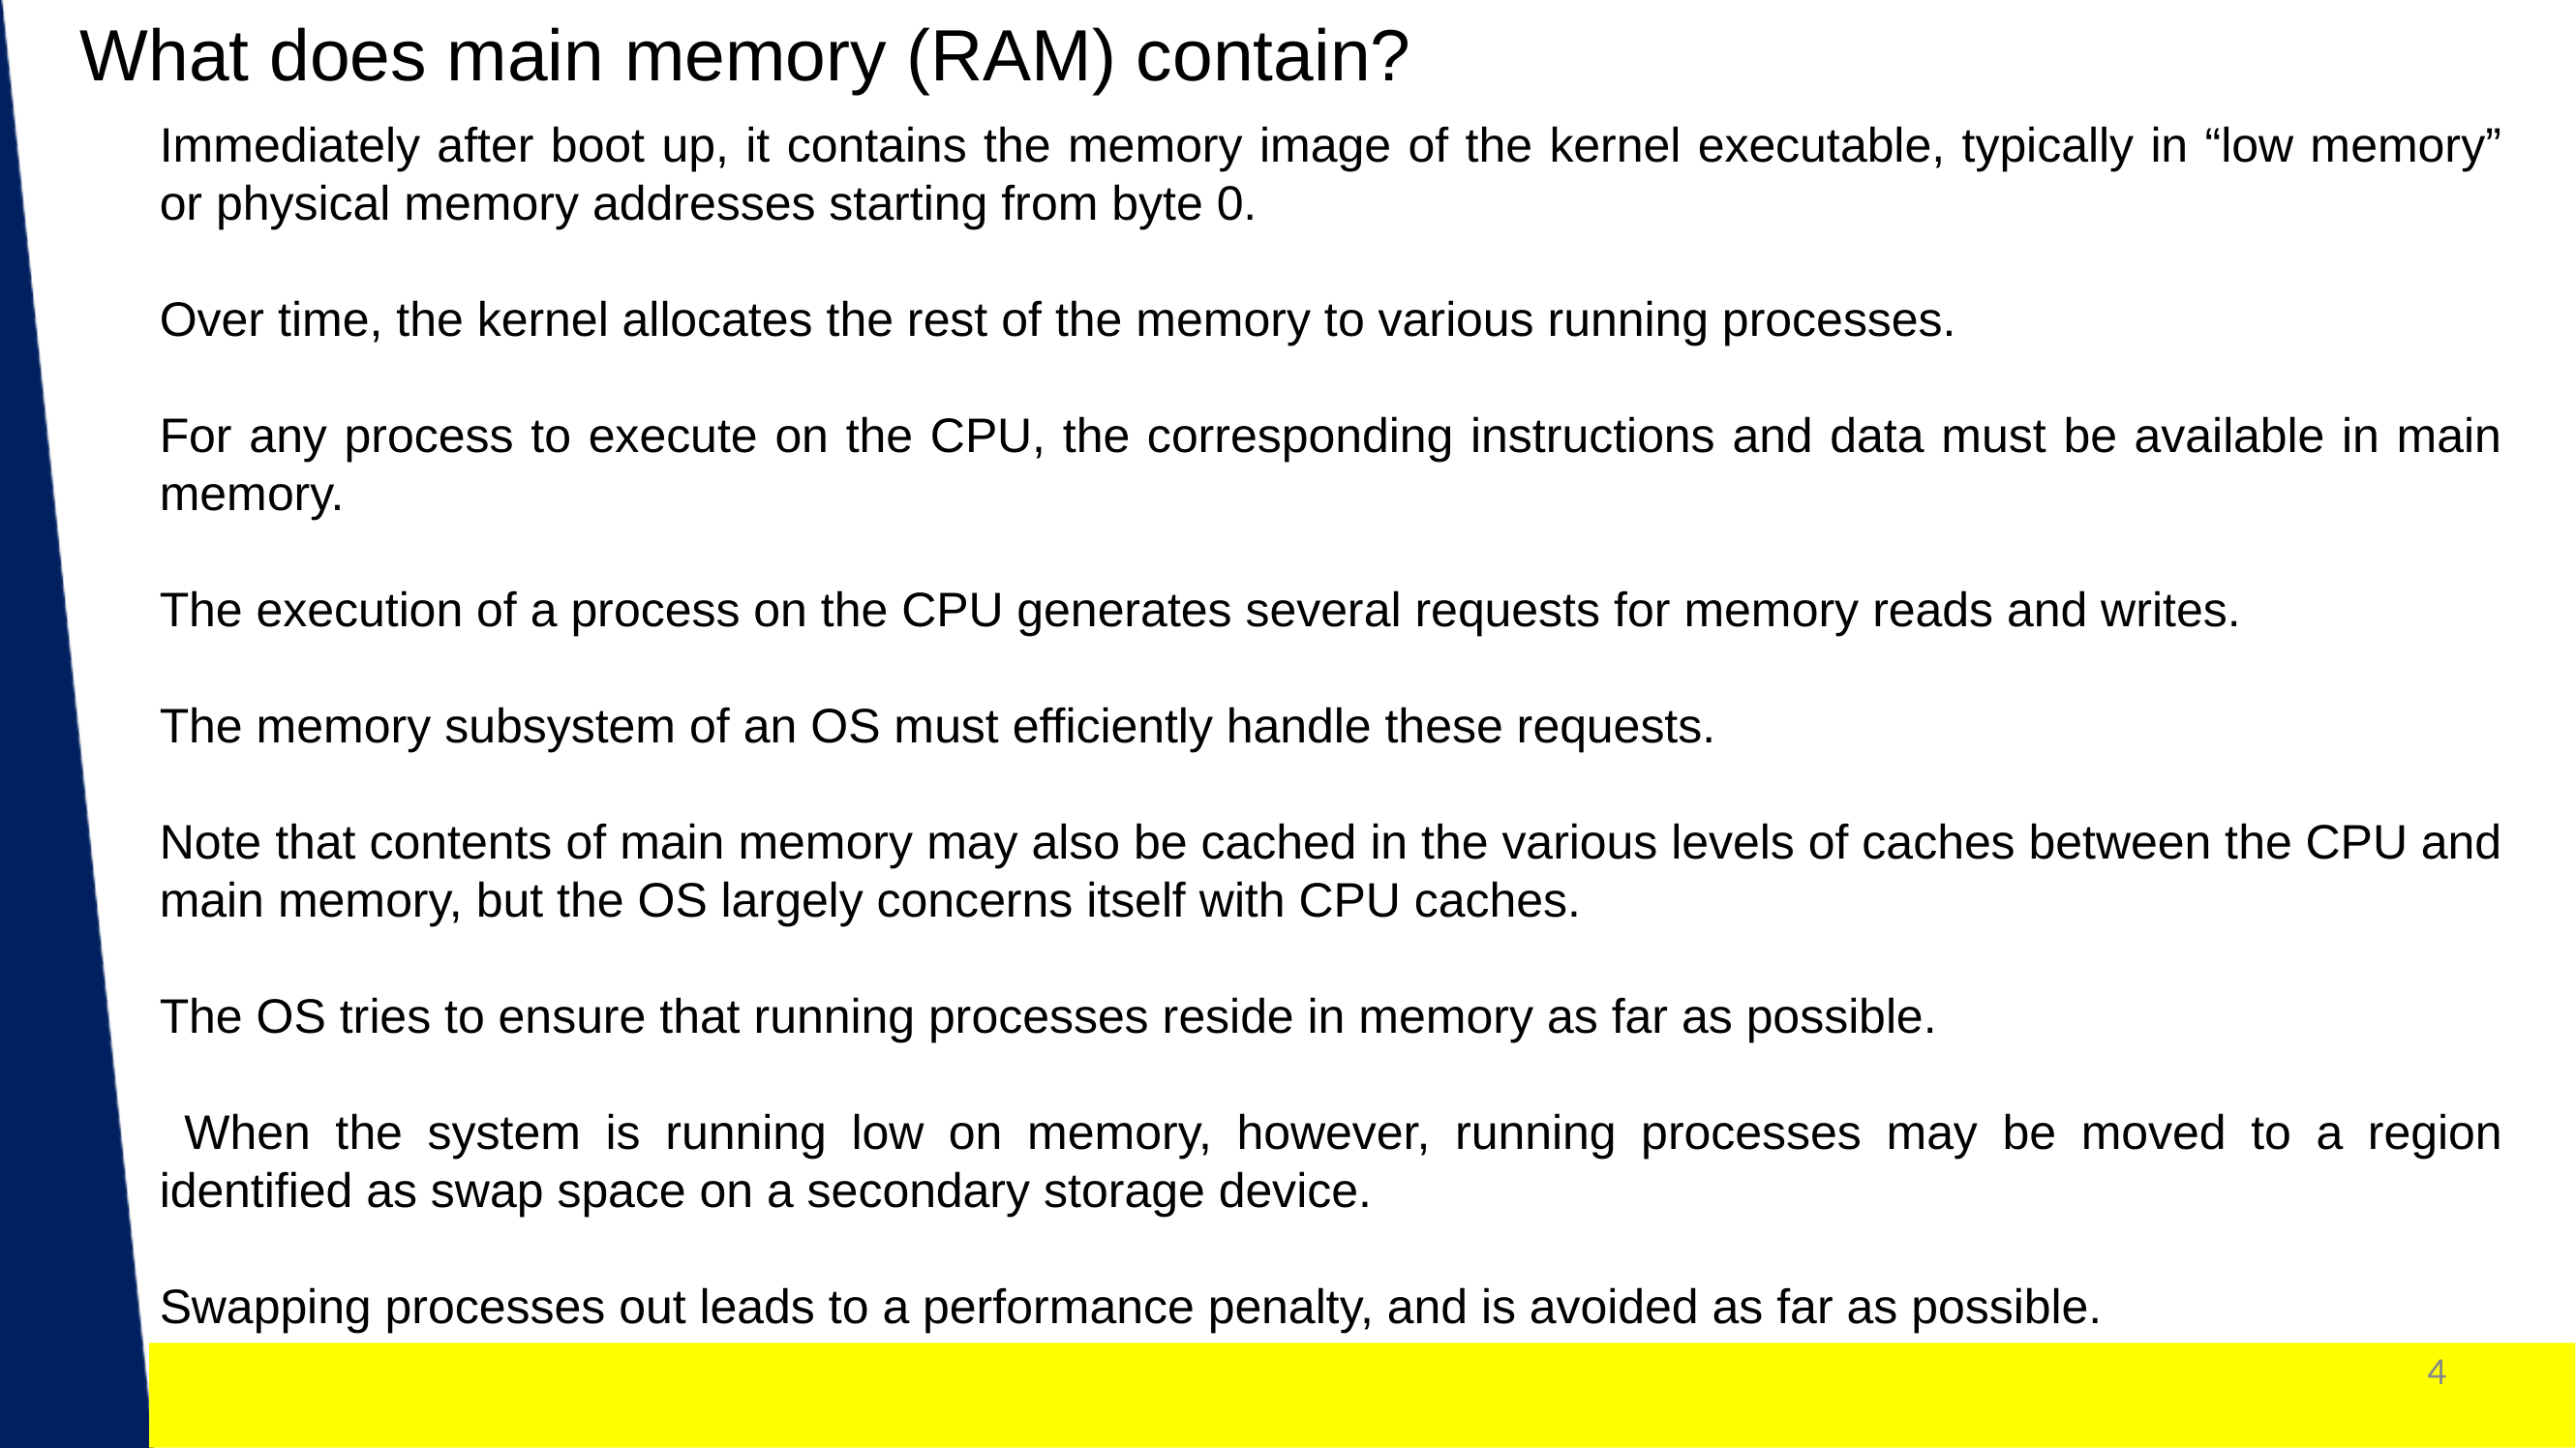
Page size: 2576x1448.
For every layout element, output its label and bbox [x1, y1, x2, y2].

text_box [0, 0, 2576, 1448]
